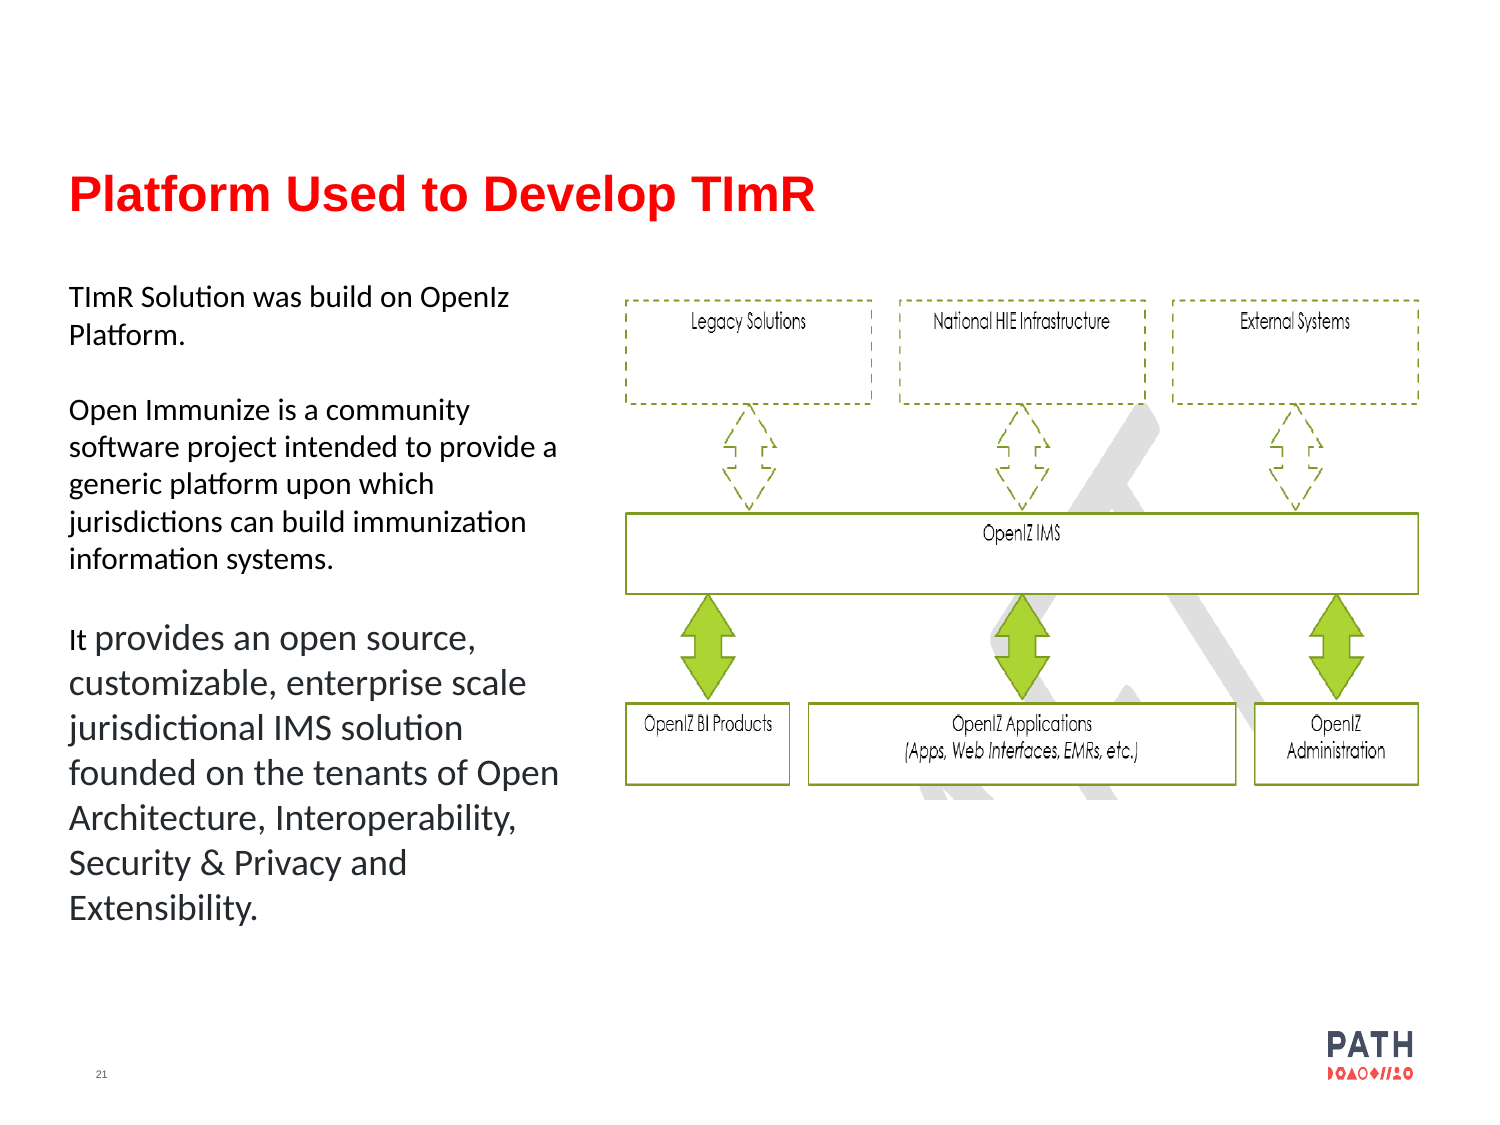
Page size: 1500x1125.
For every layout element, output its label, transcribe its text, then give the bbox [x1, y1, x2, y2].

picture [619, 293, 1423, 801]
text_box TImR Solution was build on OpenIz Platform. Open Immunize is a community software project intended to provide a generic platform upon which jurisdictions can build immunization information systems. It provides an open source, customizable, enterprise scale jurisdictional IMS solution founded on the tenants of Open Architecture, Interoperability, Security & Privacy and Extensibility. [54, 269, 576, 936]
picture [1328, 1031, 1413, 1080]
text_box Platform Used to Develop TImR [54, 154, 915, 229]
